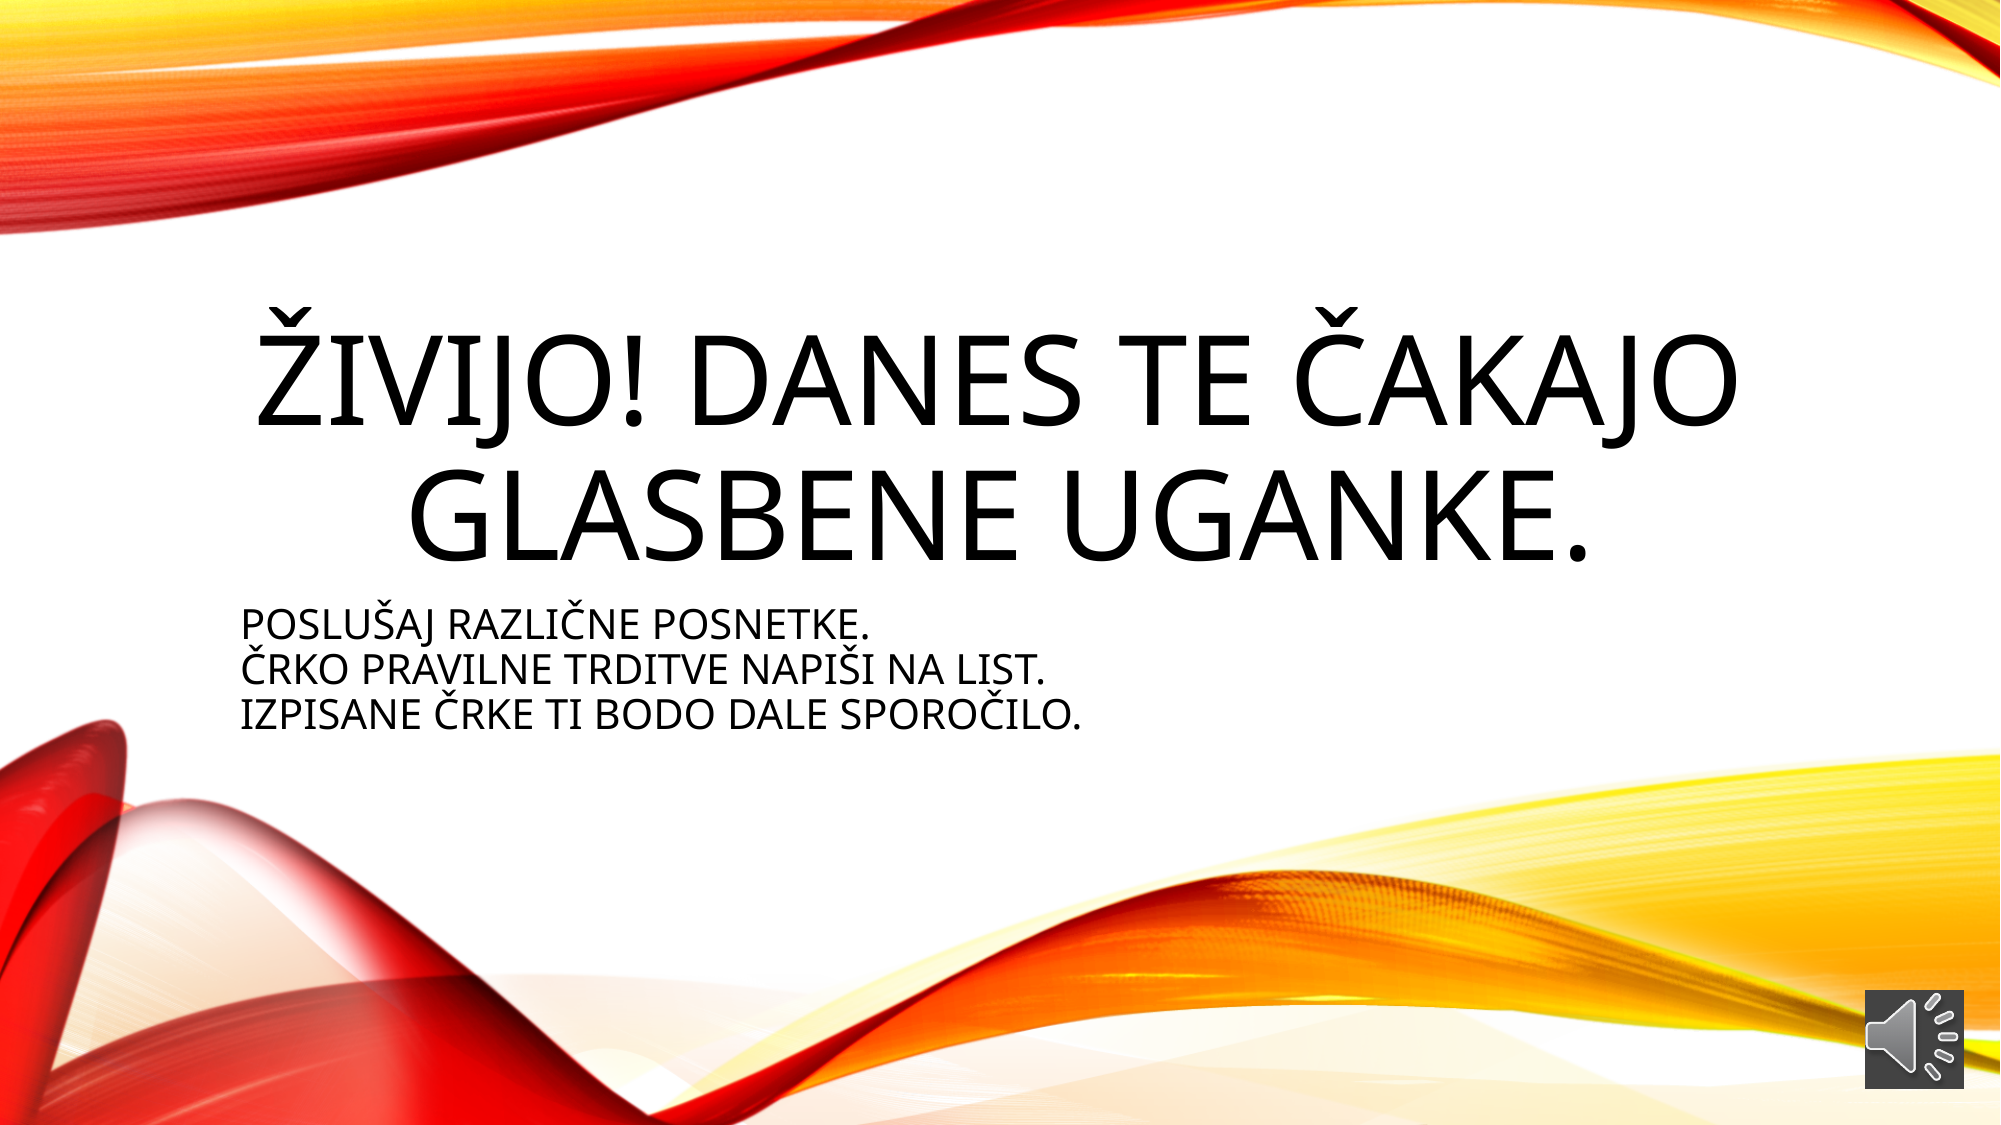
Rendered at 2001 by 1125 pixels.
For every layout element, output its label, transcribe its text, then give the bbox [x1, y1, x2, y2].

subtitle POSLUŠAJ RAZLIČNE POSNETKE. ČRKO PRAVILNE TRDITVE NAPIŠI NA LIST. IZPISANE ČRKE TI BODO DALE SPOROČILO. [225, 595, 1822, 819]
picture [0, 717, 2000, 1125]
title ŽIVIJO! DANES TE ČAKAJO GLASBENE UGANKE. [225, 295, 1775, 595]
picture [0, 0, 2000, 237]
